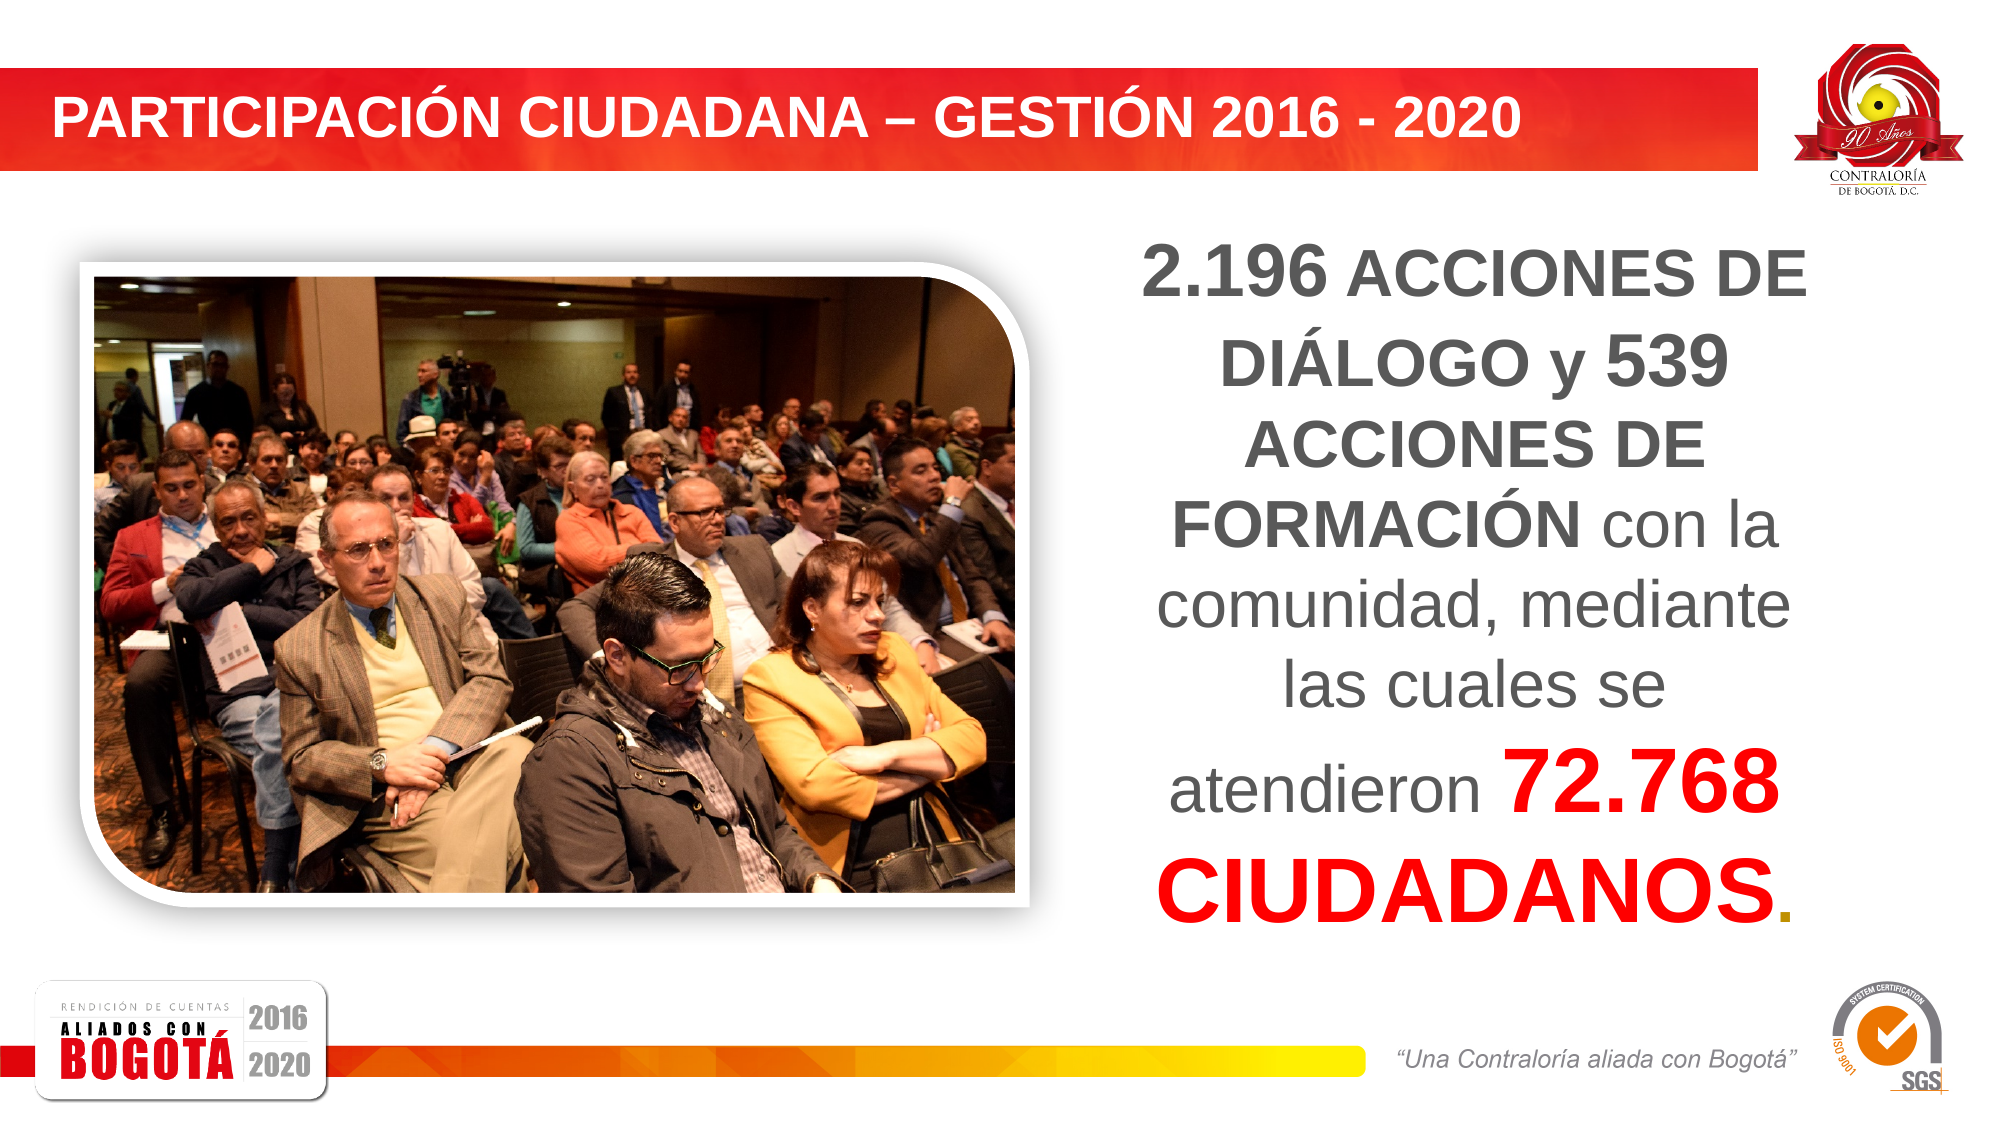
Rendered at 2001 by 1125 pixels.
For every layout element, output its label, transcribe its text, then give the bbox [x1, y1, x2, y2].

text_box 2.196 ACCIONES DE DIÁLOGO y 539 ACCIONES DE FORMACIÓN con la comunidad, mediante las cuales se atendieron 72.768 CIUDADANOS. [1107, 213, 1844, 949]
picture [0, 0, 2001, 1125]
